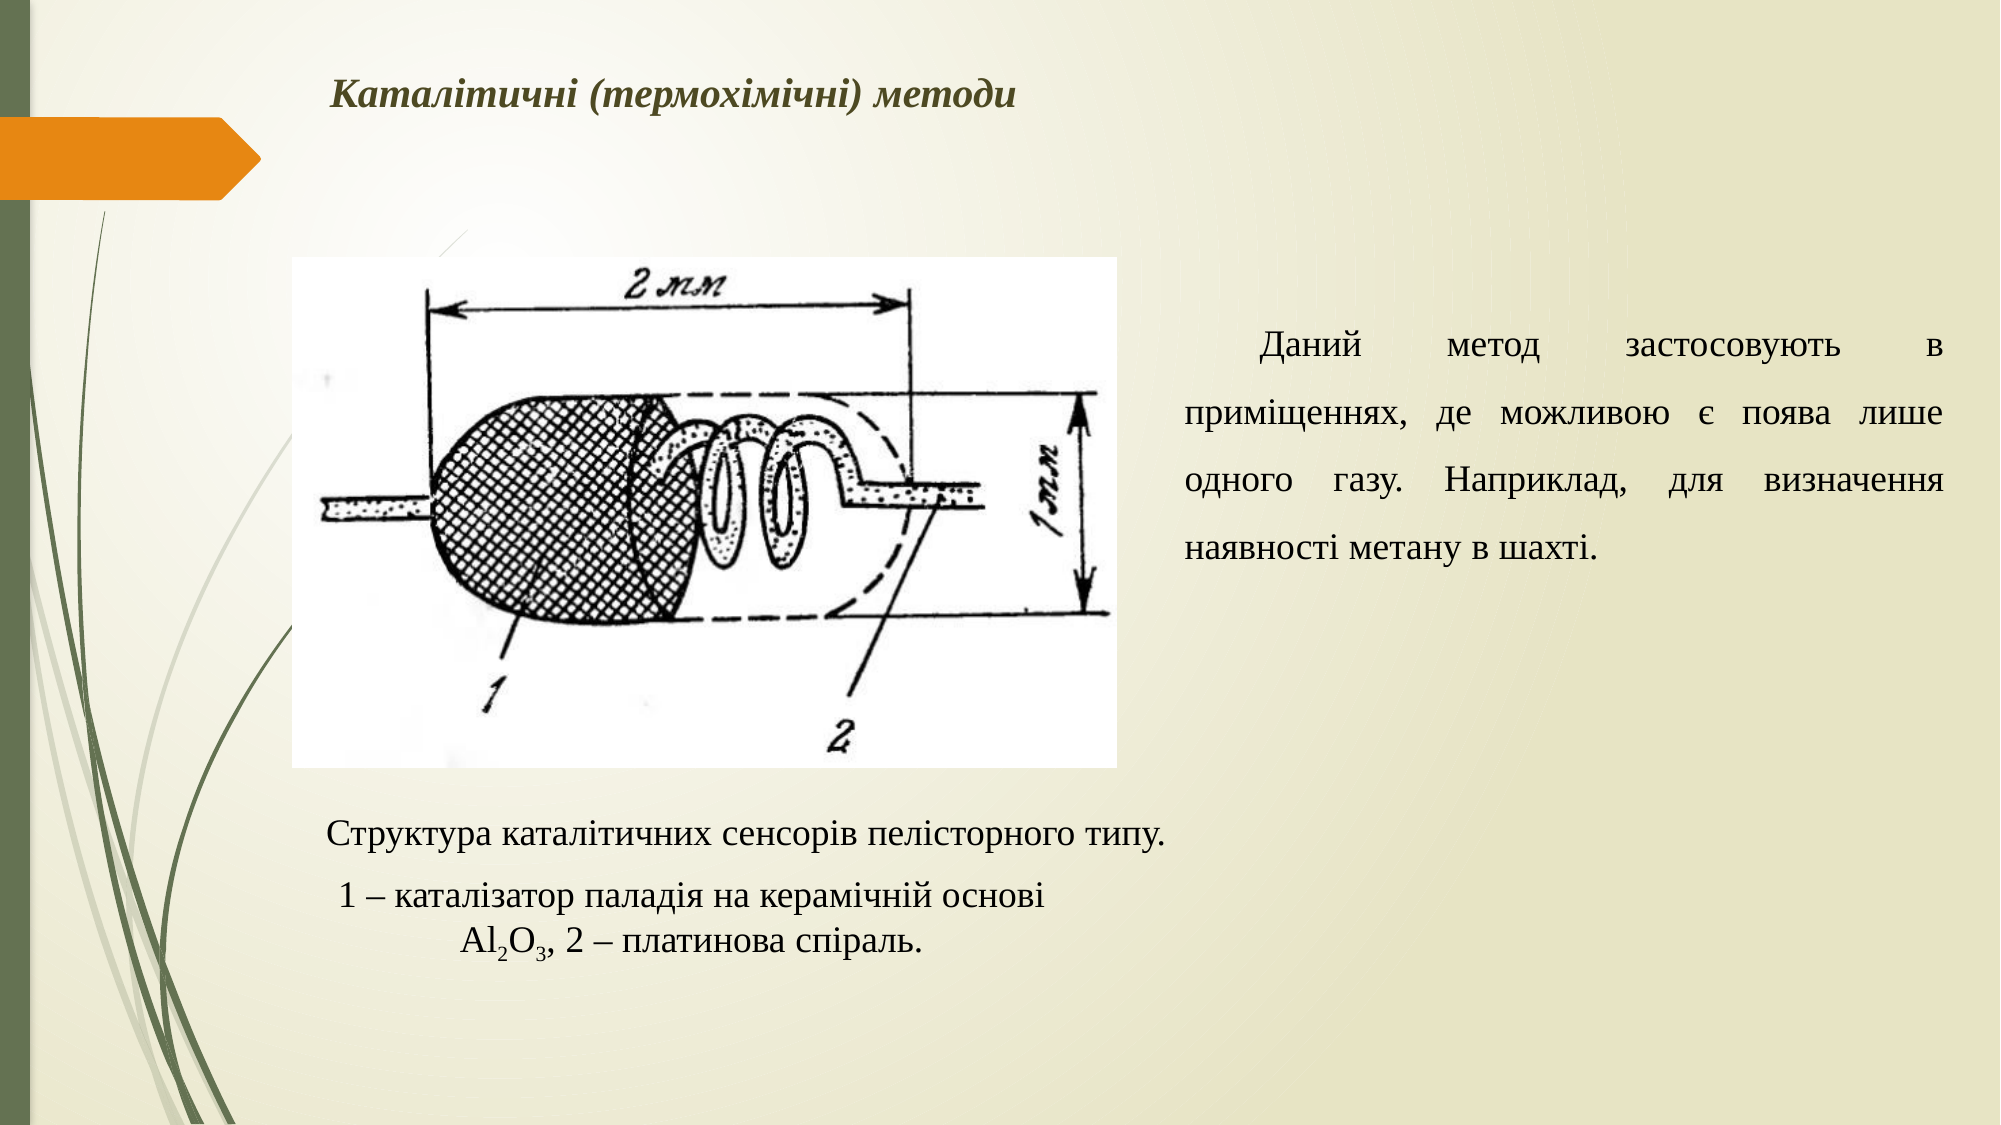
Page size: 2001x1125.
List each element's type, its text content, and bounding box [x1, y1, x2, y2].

text_box Структура каталітичних сенсорів пелісторного типу. 1 – каталізатор паладія на керамічній основі Al2O3, 2 – платинова спіраль. [189, 800, 1190, 974]
text_box Каталітичні (термохімічні) методи [314, 58, 1032, 124]
picture [291, 256, 1117, 768]
text_box Даний метод застосовують в приміщеннях, де можливою є поява лише одного газу. Наприклад, для визначення наявності метану в шахті. [1138, 289, 1985, 574]
